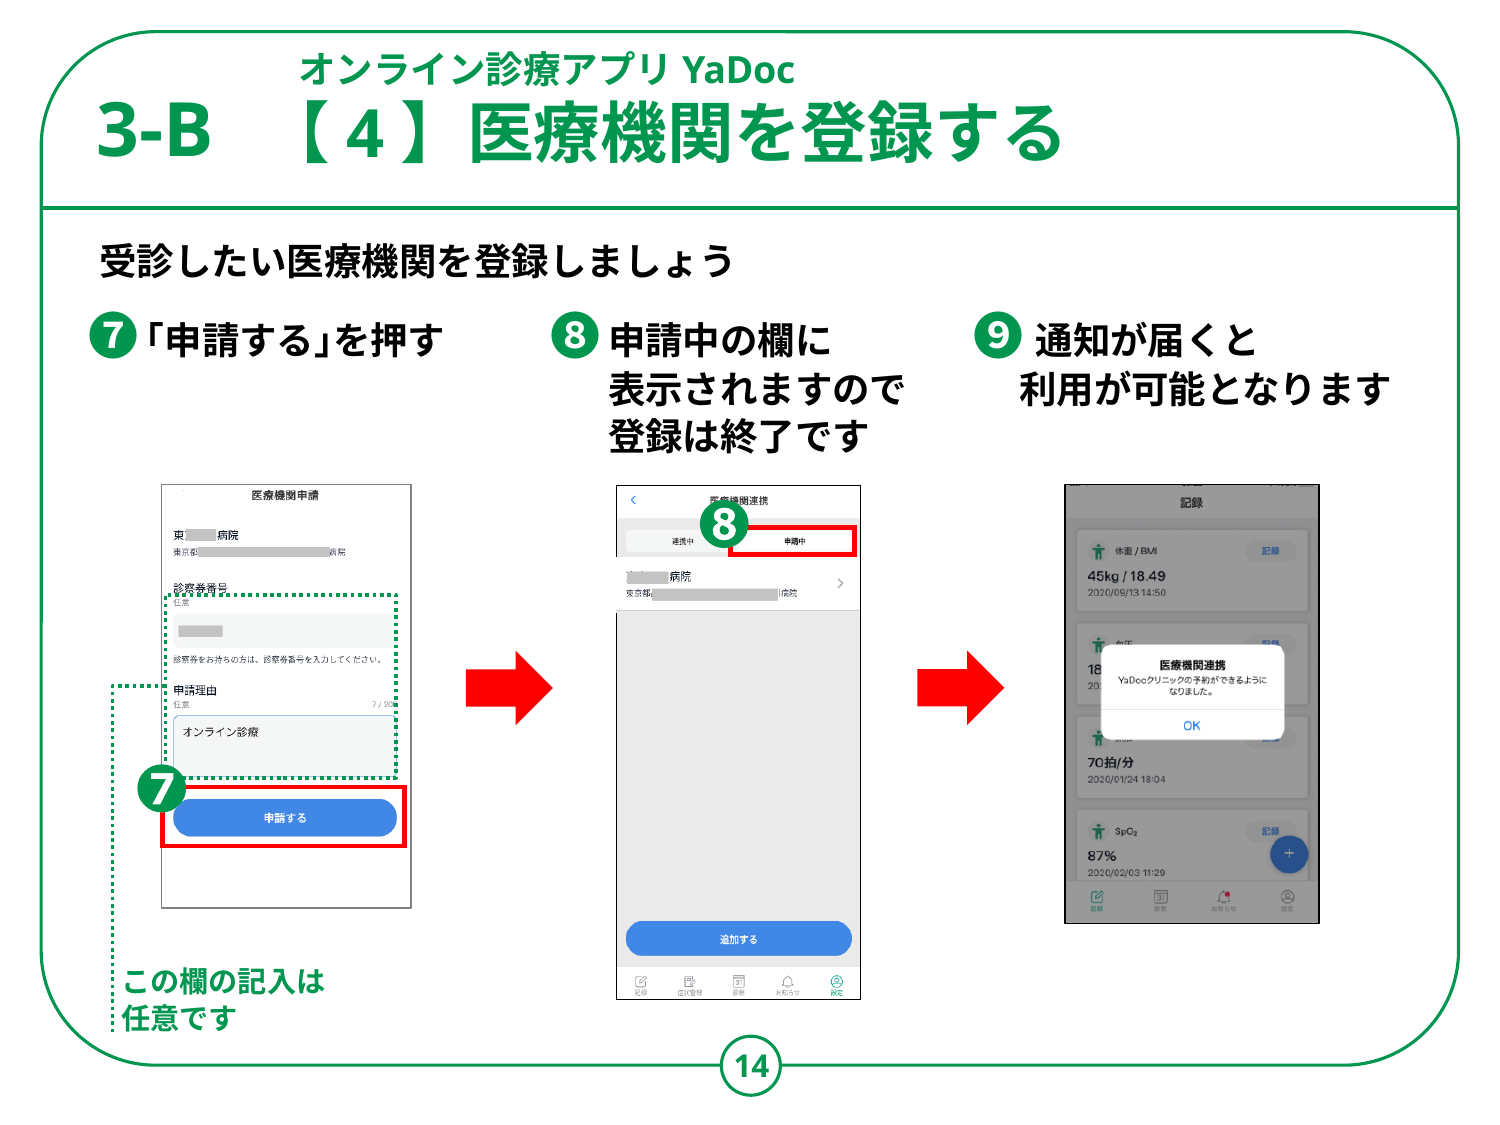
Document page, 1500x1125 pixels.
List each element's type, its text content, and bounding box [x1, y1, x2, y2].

text_box この欄の記入は 任意です [169, 961, 404, 1035]
picture [1065, 484, 1319, 923]
text_box [463, 648, 556, 728]
picture [161, 484, 411, 908]
text_box ❾通知が届くと 利用が可能となります [972, 302, 1443, 412]
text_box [699, 499, 749, 549]
text_box [915, 648, 1007, 727]
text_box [137, 764, 187, 813]
text_box オンライン診療アプリYaDoc 【4】医療機関を登録する [262, 22, 1444, 171]
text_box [112, 685, 166, 1033]
text_box 受診したい医療機関を登録しましょう [84, 230, 1443, 288]
text_box 3-B [82, 96, 254, 180]
text_box ❼ ｢申請する｣を押す [86, 302, 500, 365]
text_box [615, 484, 861, 1001]
text_box ➑ 申請中の欄に 表示されますので 登録は終了です [549, 302, 963, 458]
